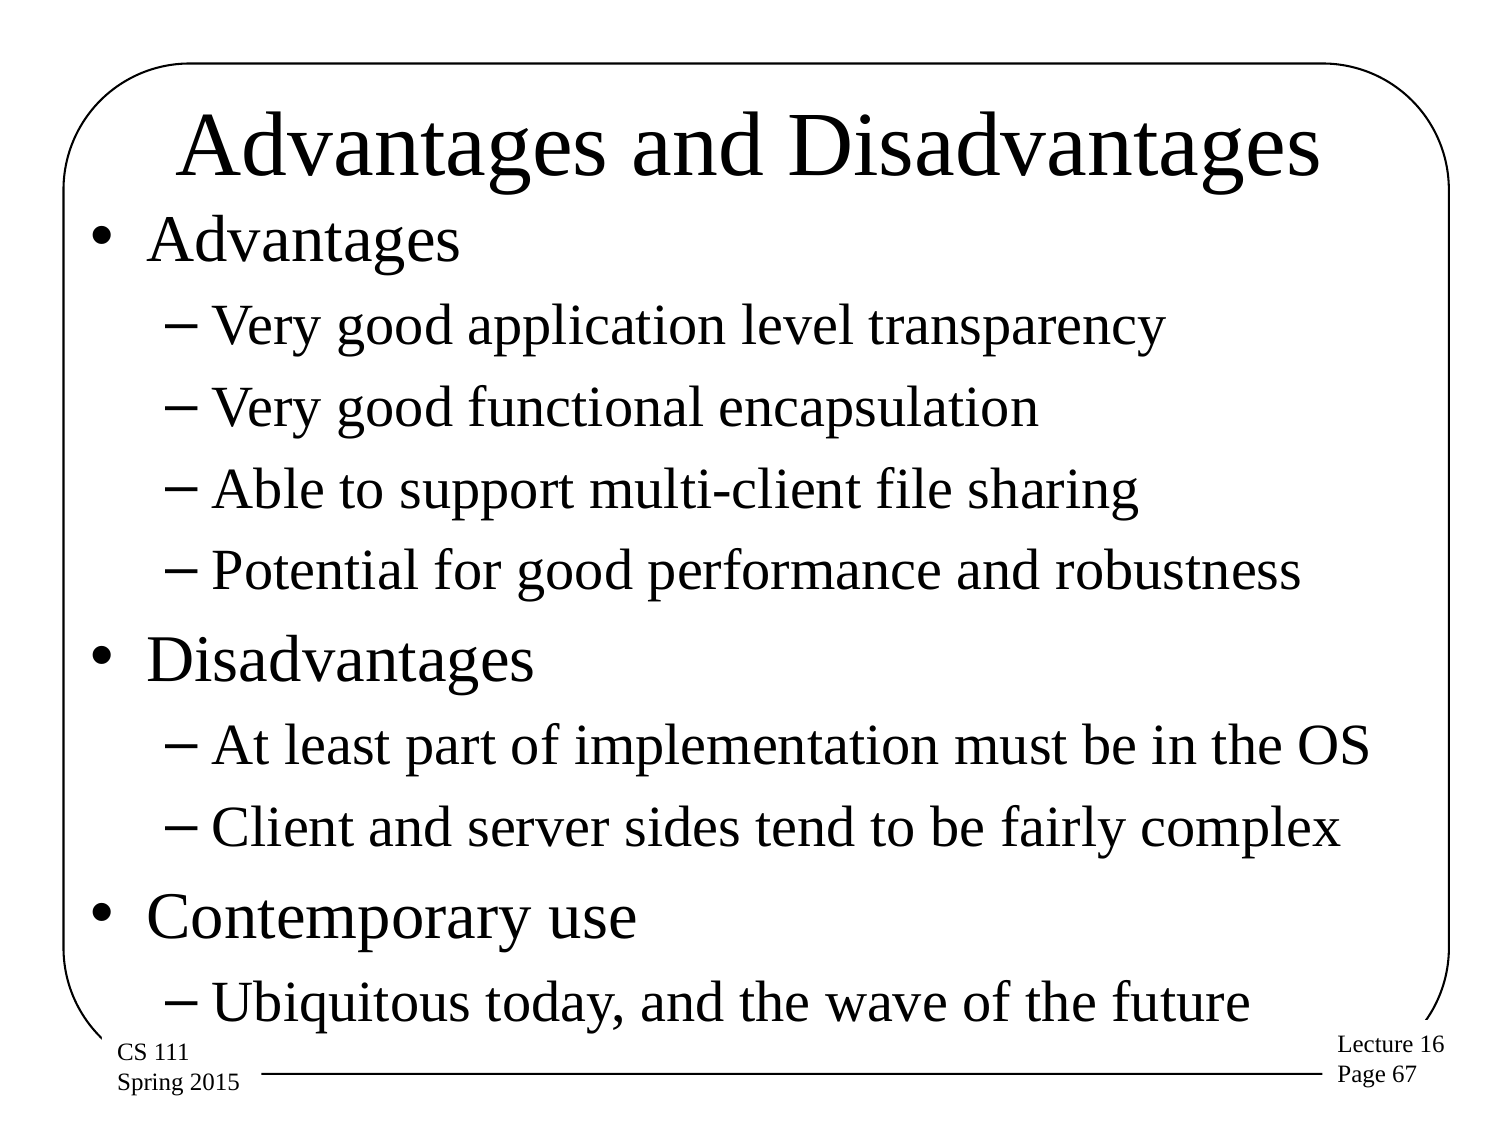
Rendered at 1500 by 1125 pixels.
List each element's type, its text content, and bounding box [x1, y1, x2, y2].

title Advantages and Disadvantages [74, 44, 1426, 187]
list Advantages Very good application level transparency Very good functional encapsulation Able to support multi-client file sharing Potential for good performance and robustness Disadvantages At least part of implementation must be in the OS Client and server sides tend to be fairly complex Contemporary use Ubiquitous today, and the wave of the future [74, 187, 1426, 930]
